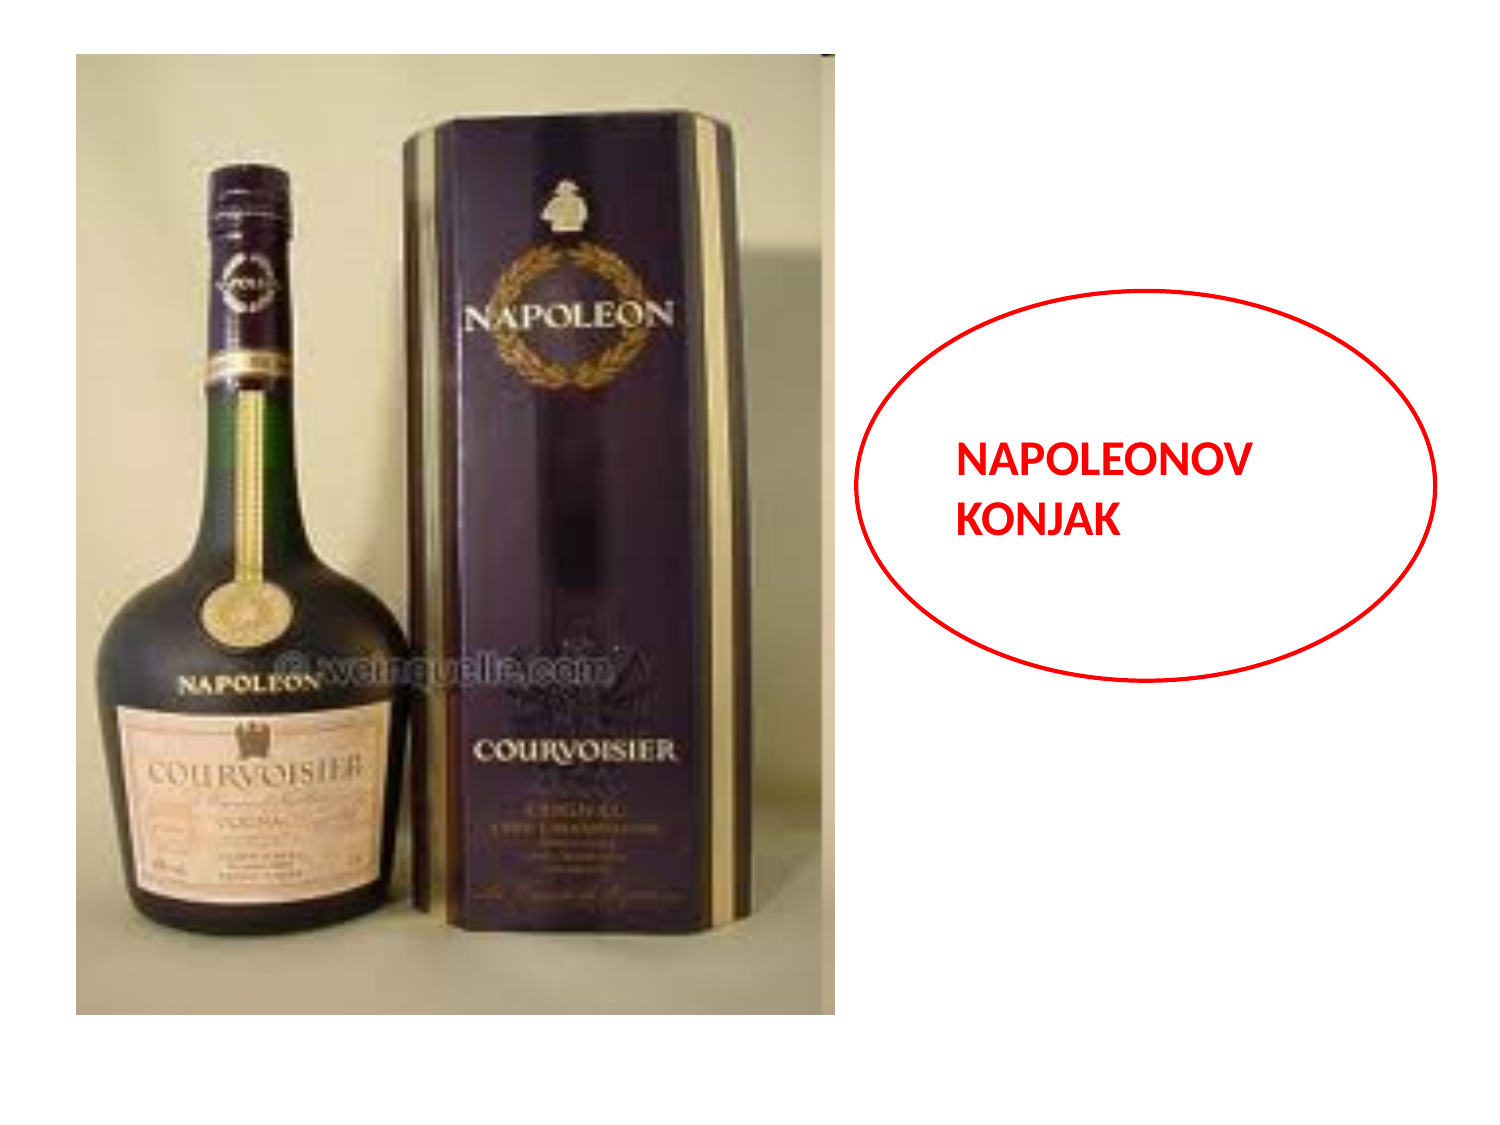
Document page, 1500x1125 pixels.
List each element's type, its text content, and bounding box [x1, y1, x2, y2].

text_box NAPOLEONOV KONJAK [856, 290, 1436, 681]
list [76, 54, 835, 1015]
